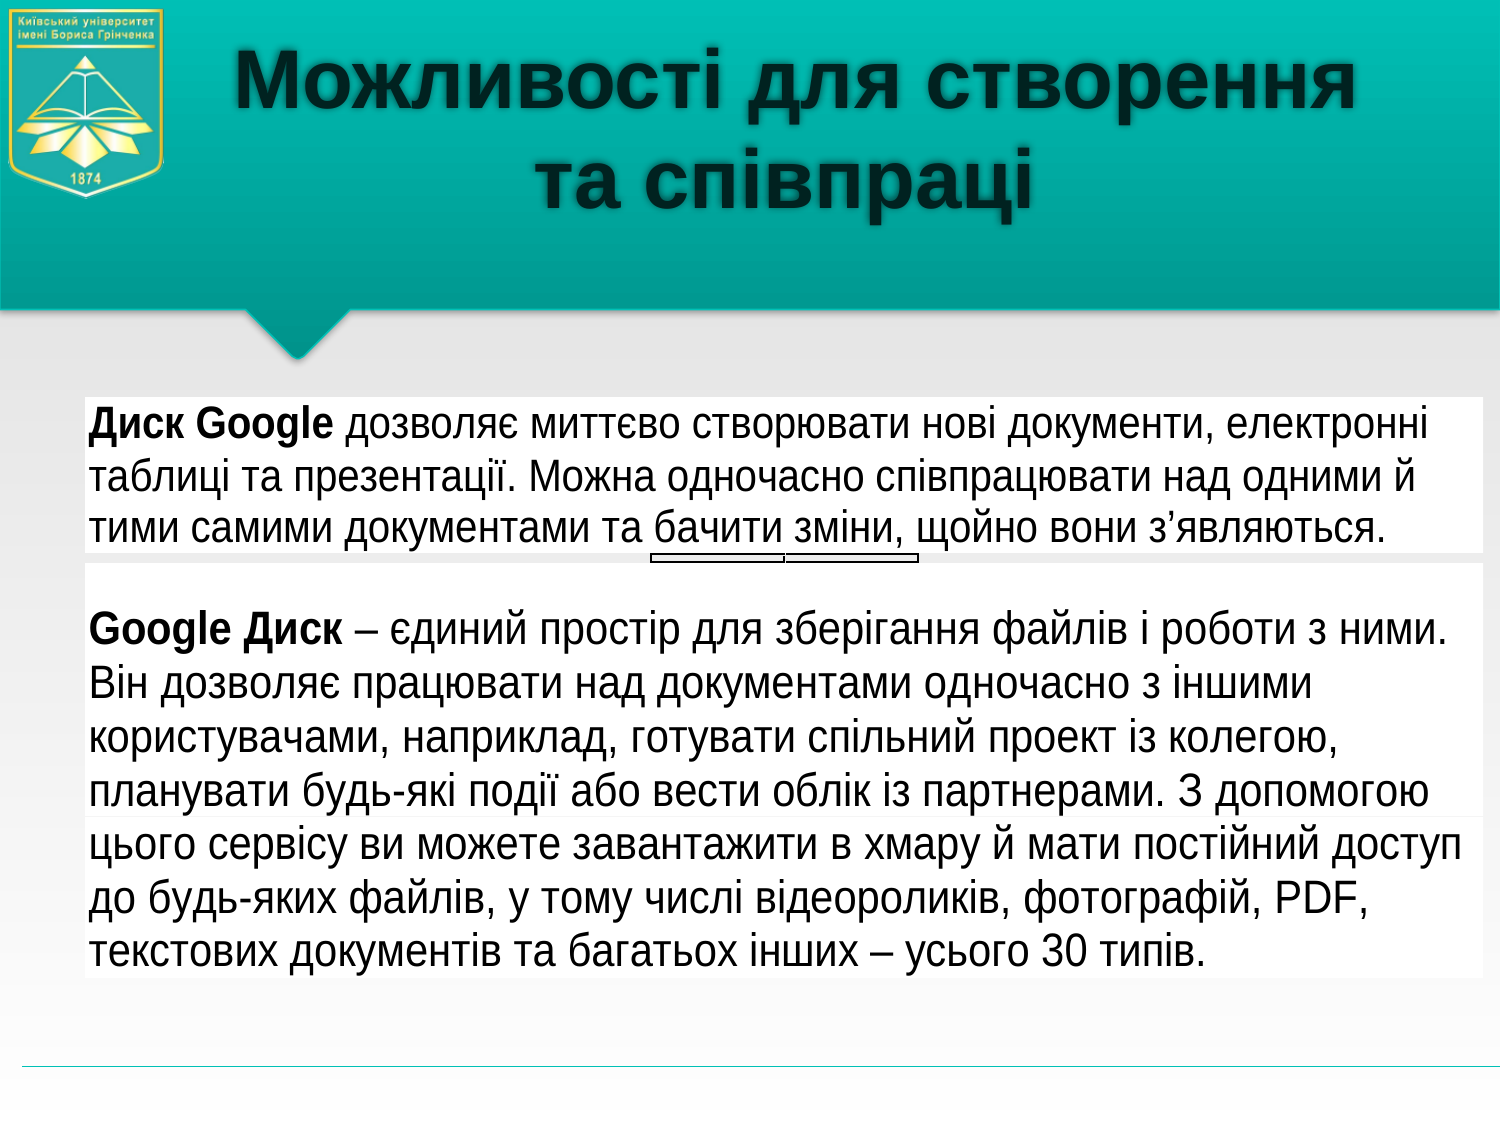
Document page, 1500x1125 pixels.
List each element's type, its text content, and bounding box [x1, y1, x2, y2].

title Можливості для створення та співпраці [193, 73, 1401, 233]
picture [8, 8, 164, 199]
picture [84, 396, 1484, 980]
